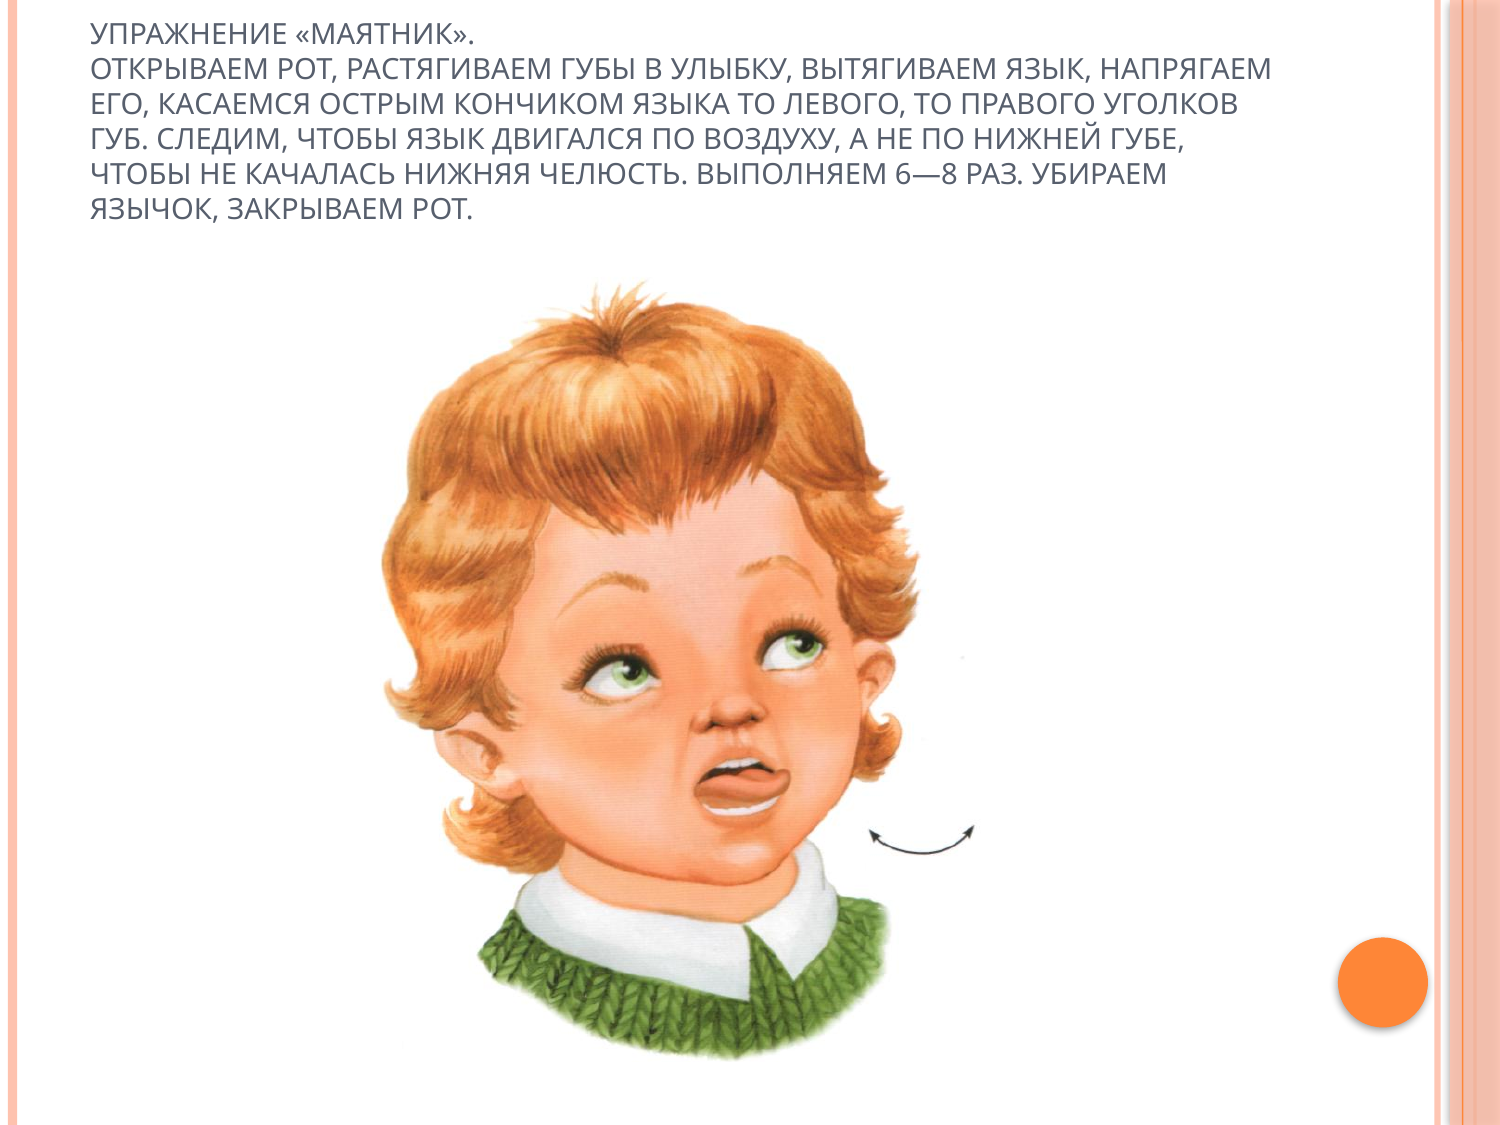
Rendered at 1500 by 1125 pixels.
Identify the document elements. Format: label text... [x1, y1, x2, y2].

title Упражнение «Маятник». Открываем рот, растягиваем губы в улыбку, вытягиваем язык, напрягаем его, касаемся острым кончиком языка то левого, то правого уголков губ. Следим, чтобы язык двигался по воздуху, а не по нижней губе, чтобы не качалась нижняя челюсть. Выполняем 6—8 раз. Убираем язычок, закрываем рот. [75, 45, 1300, 233]
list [304, 261, 1071, 1063]
